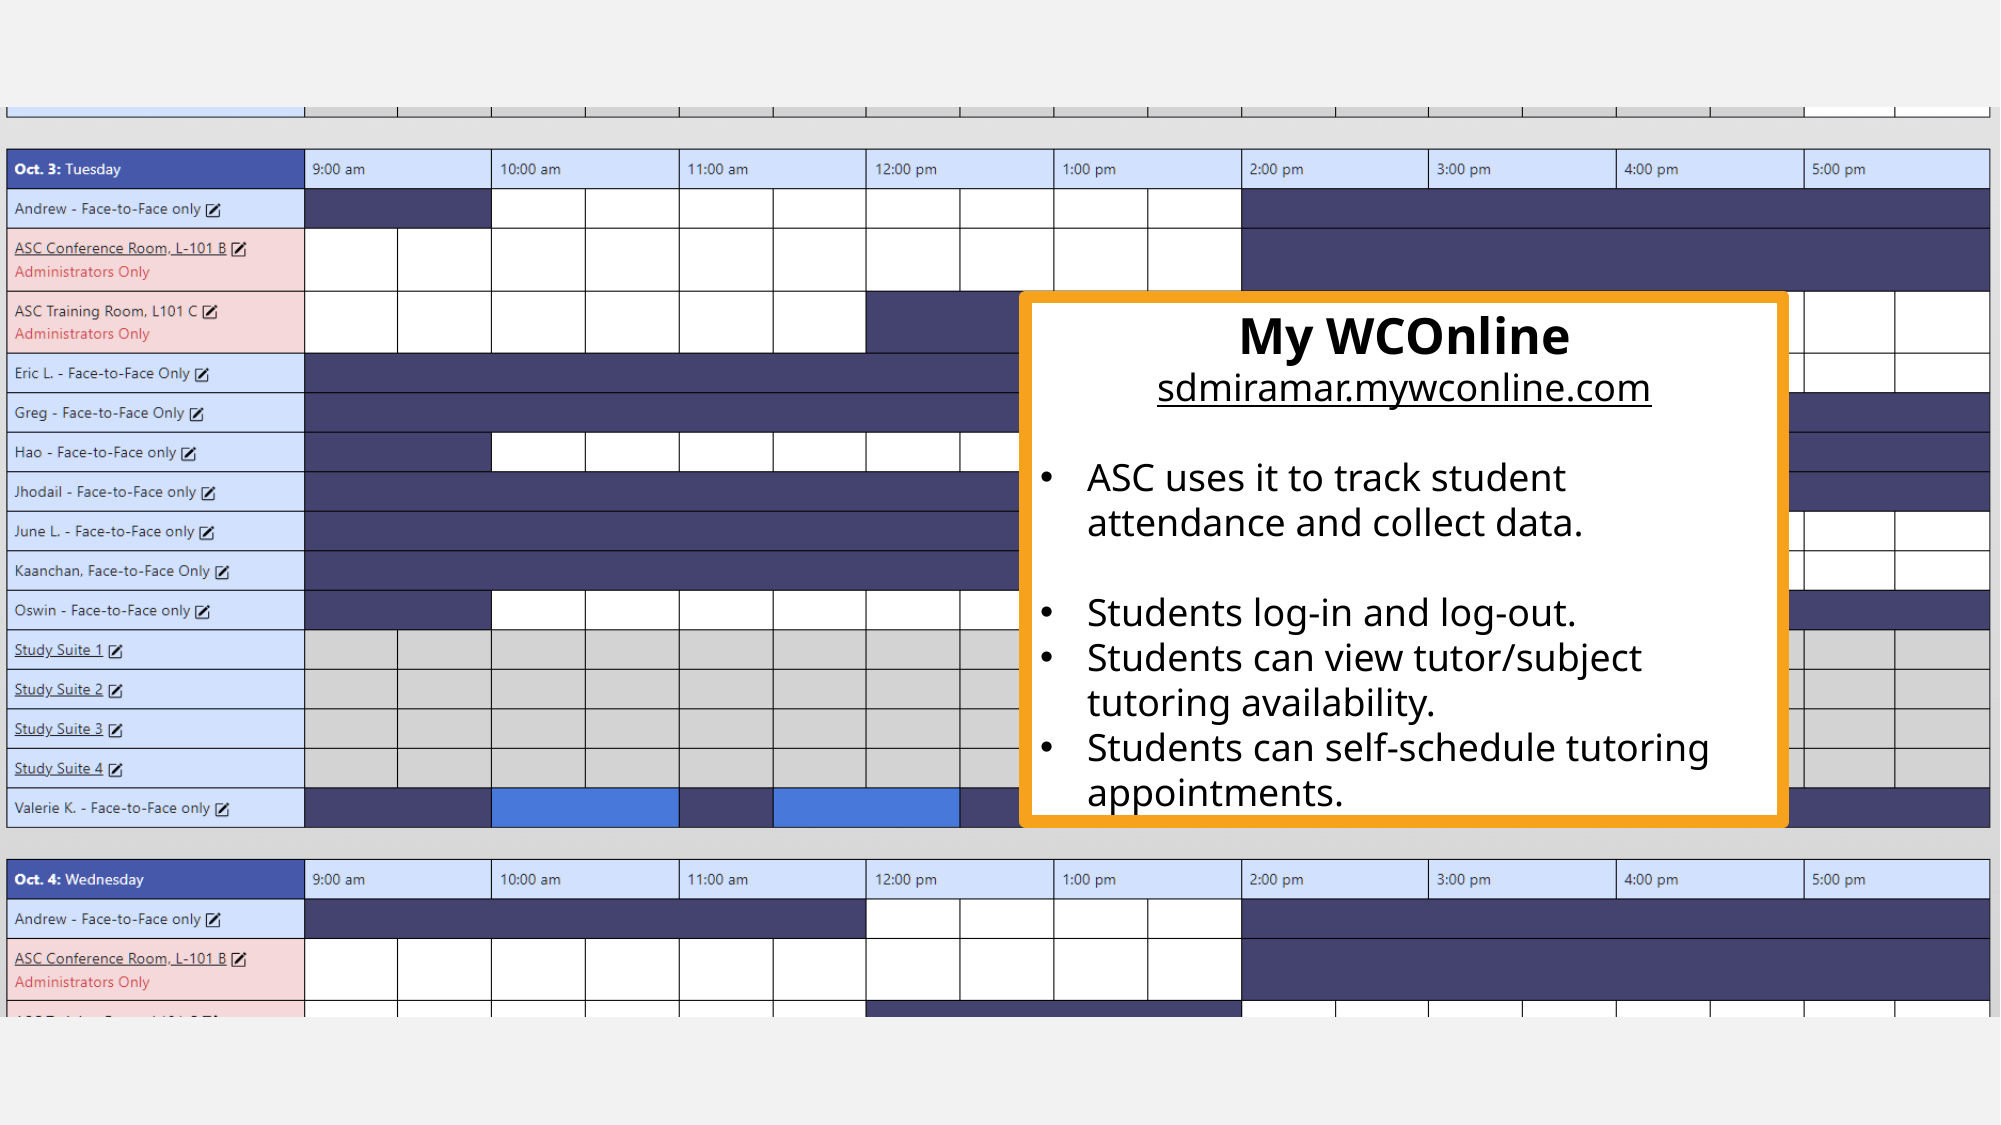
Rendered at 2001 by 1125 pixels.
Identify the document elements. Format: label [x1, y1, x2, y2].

picture [0, 107, 2000, 1018]
